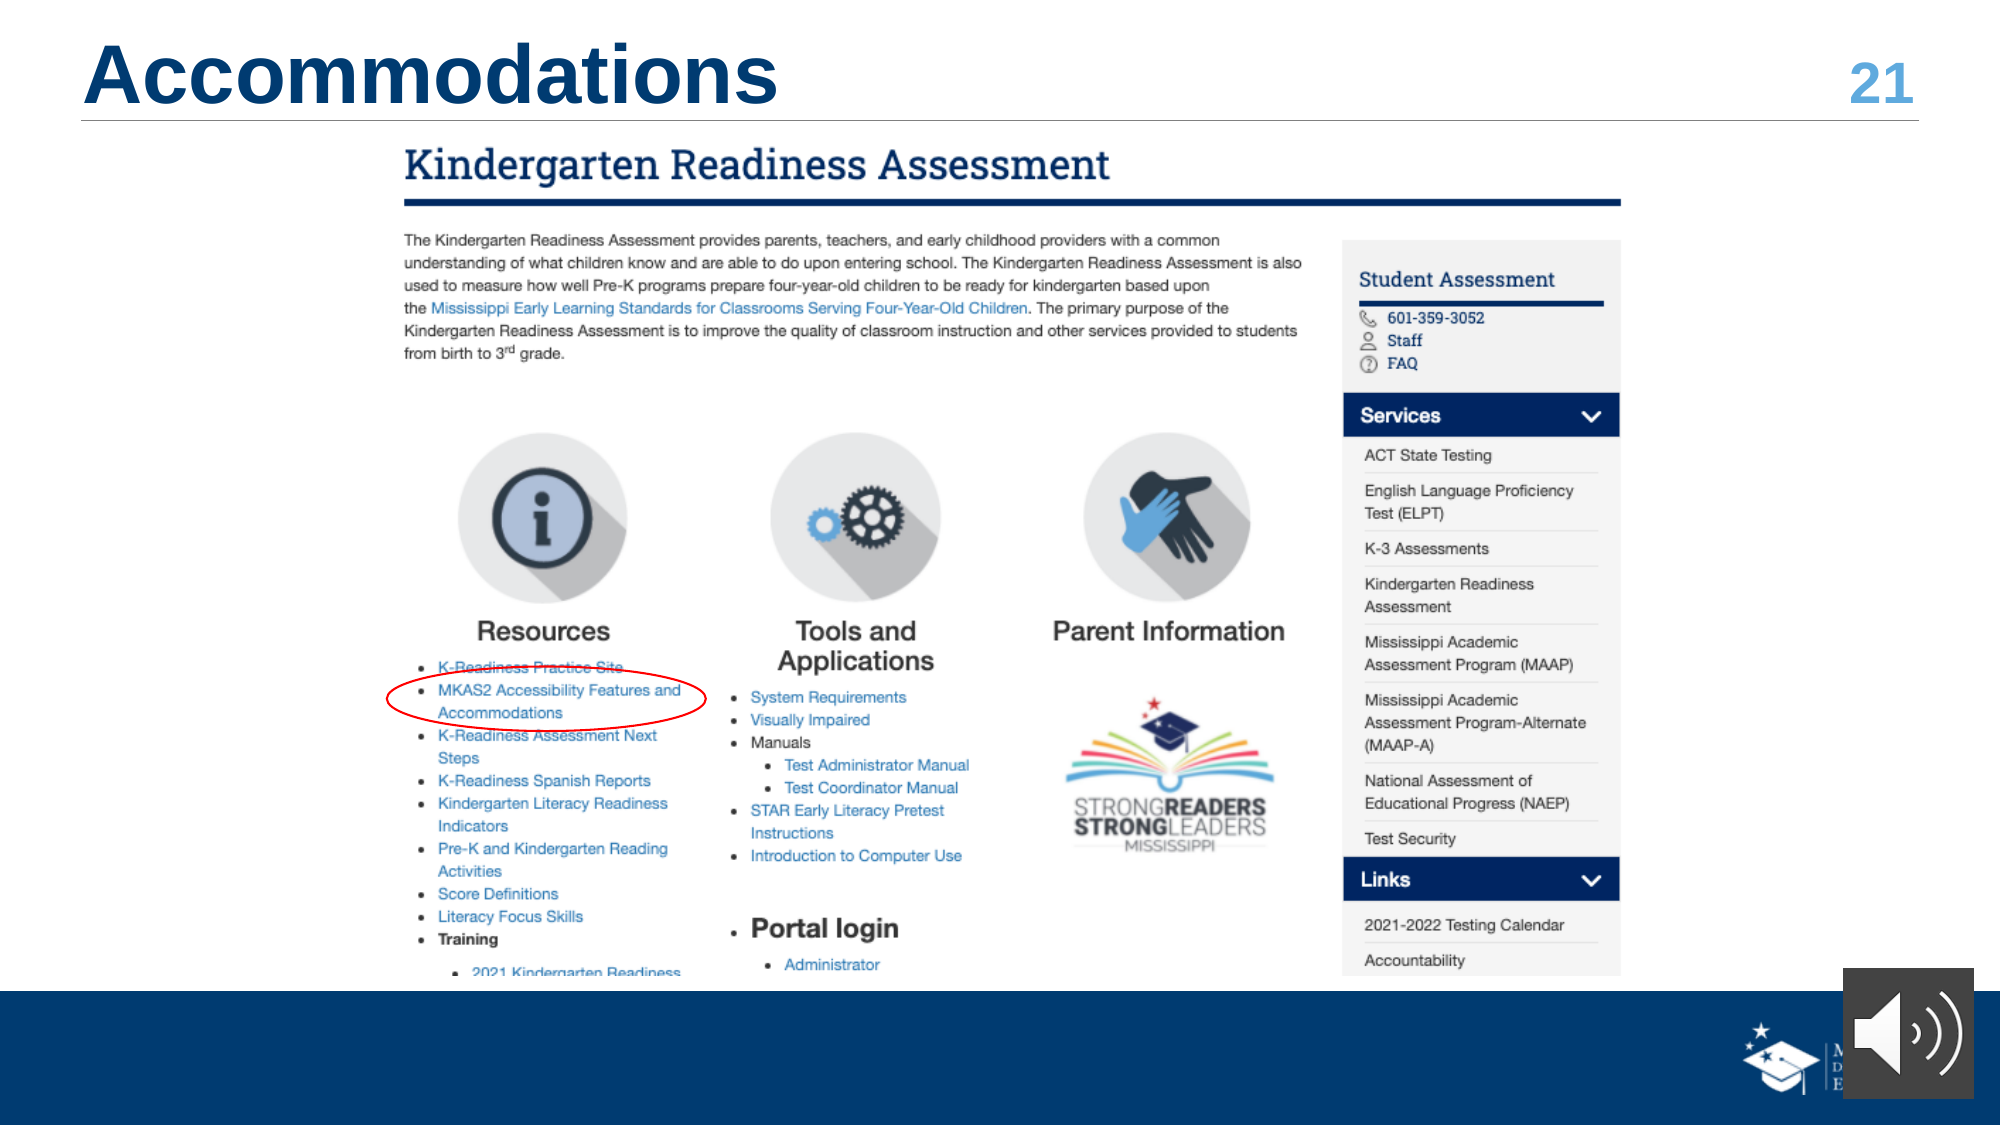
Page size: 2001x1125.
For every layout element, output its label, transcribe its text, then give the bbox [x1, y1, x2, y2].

picture [386, 127, 1648, 976]
picture [1742, 966, 1975, 1100]
title Accommodations [67, 45, 1808, 108]
